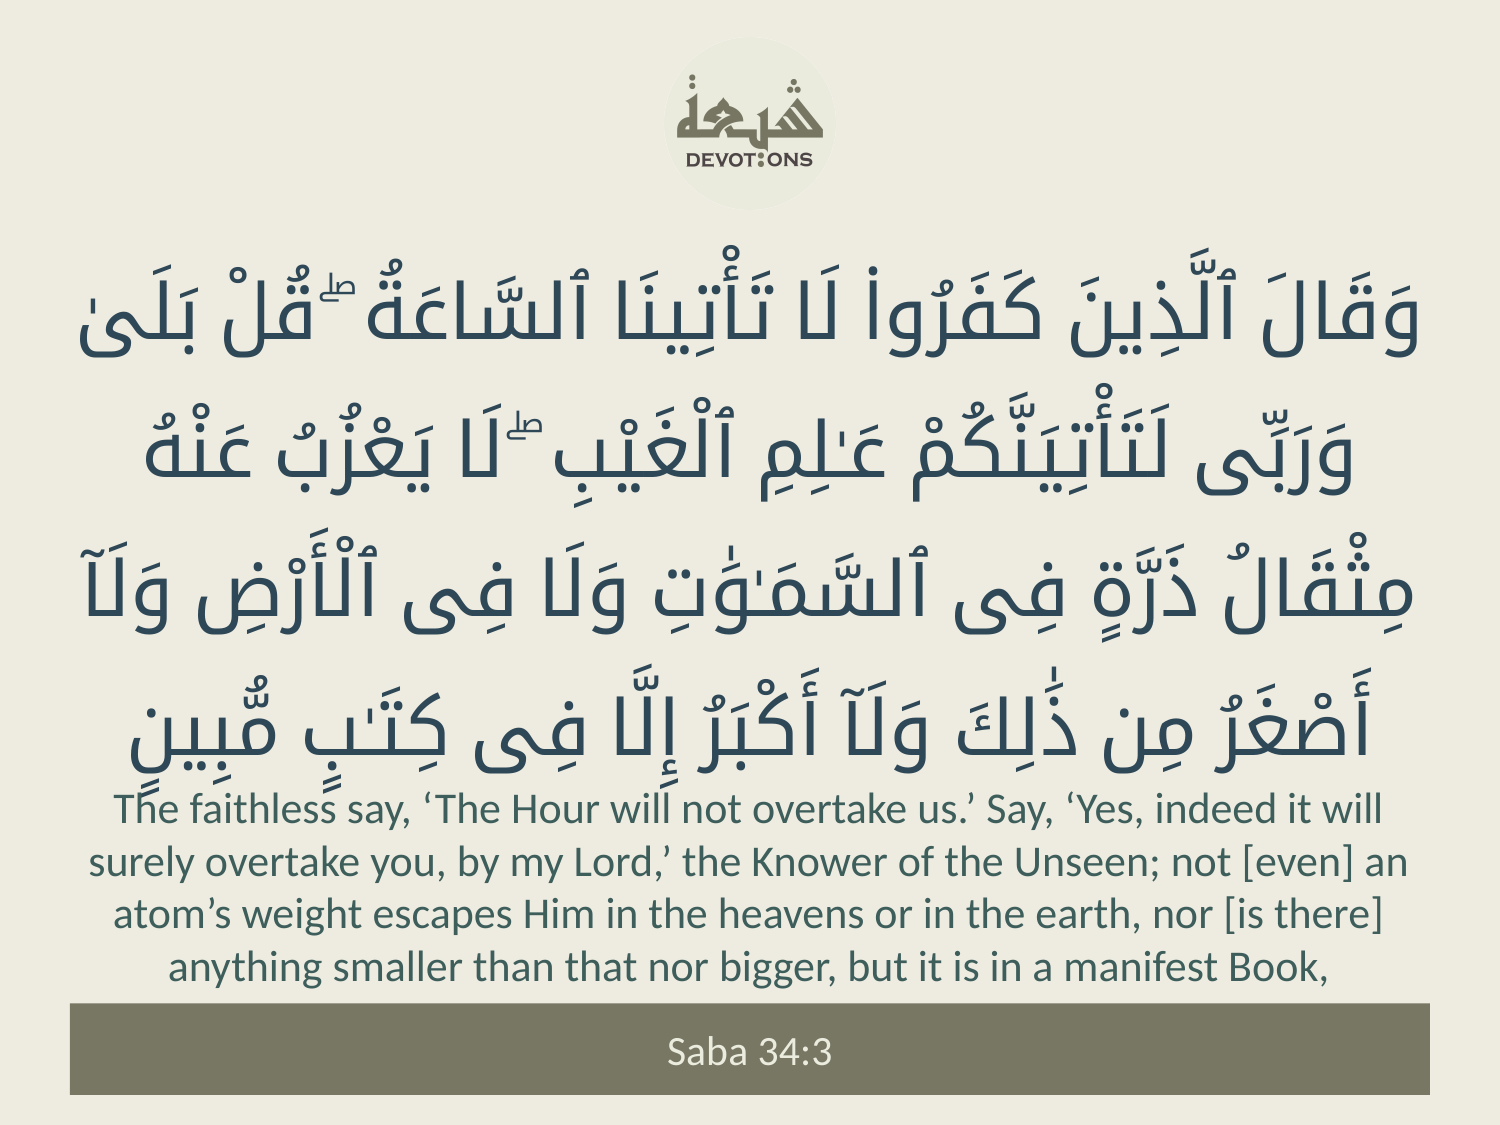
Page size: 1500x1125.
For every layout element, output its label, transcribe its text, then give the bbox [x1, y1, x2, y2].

list Saba 34:3 [69, 1003, 1430, 1095]
picture [656, 29, 844, 203]
list وَقَالَ ٱلَّذِينَ كَفَرُوا۟ لَا تَأْتِينَا ٱلسَّاعَةُ ۖ قُلْ بَلَىٰ وَرَبِّى لَتَأْتِيَنَّكُمْ عَـٰلِمِ ٱلْغَيْبِ ۖ لَا يَعْزُبُ عَنْهُ مِثْقَالُ ذَرَّةٍ فِى ٱلسَّمَـٰوَٰتِ وَلَا فِى ٱلْأَرْضِ وَلَآ أَصْغَرُ مِن ذَٰلِكَ وَلَآ أَكْبَرُ إِلَّا فِى كِتَـٰبٍ مُّبِينٍ The faithless say, ‘The Hour will not overtake us.’ Say, ‘Yes, indeed it will surely overtake you, by my Lord,’ the Knower of the Unseen; not [even] an atom’s weight escapes Him in the heavens or in the earth, nor [is there] anything smaller than that nor bigger, but it is in a manifest Book, [69, 203, 1430, 1003]
